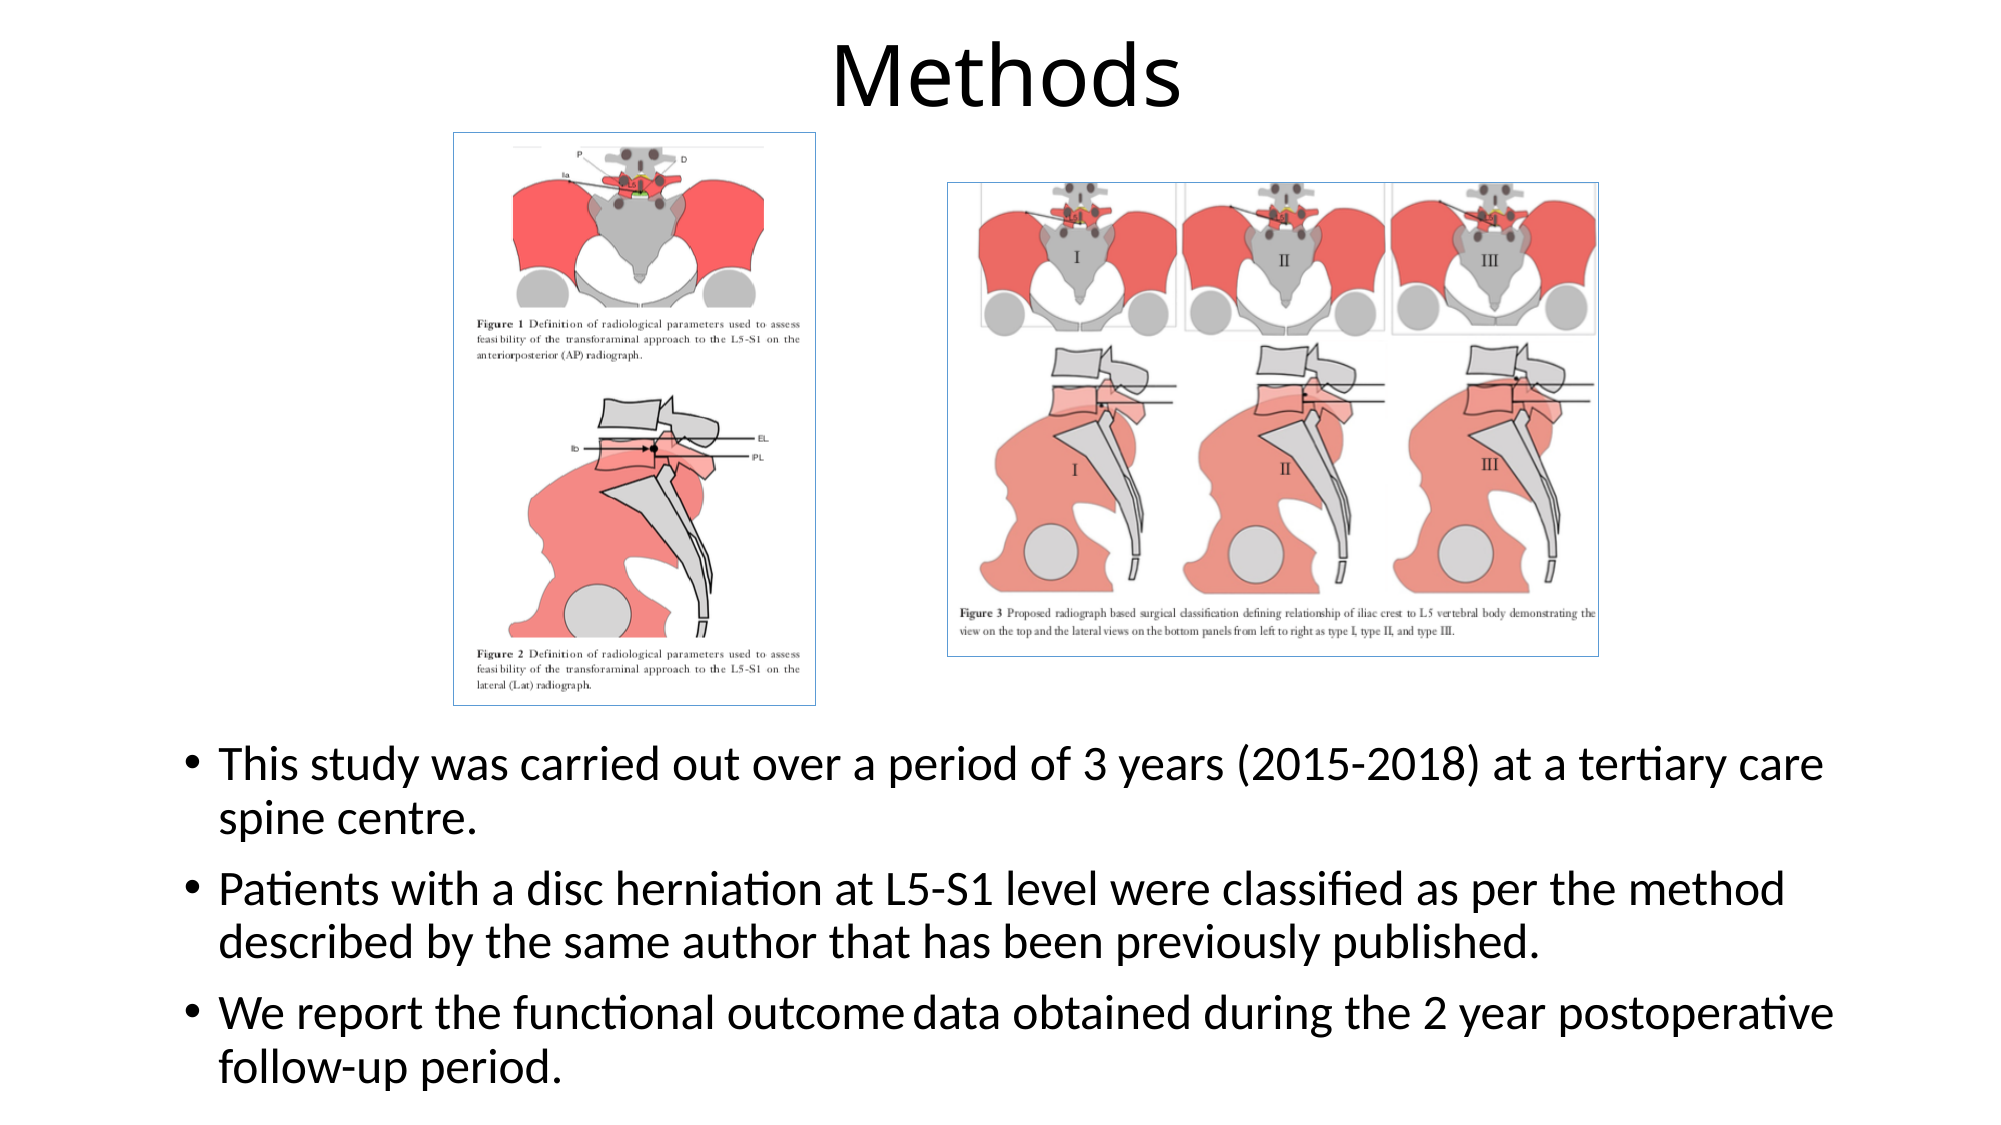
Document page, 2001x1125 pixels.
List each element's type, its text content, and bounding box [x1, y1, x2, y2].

title Methods [154, 25, 1880, 133]
picture [453, 132, 816, 706]
picture [947, 181, 1599, 657]
list This study was carried out over a period of 3 years (2015-2018) at a tertiary care spine centre. Patients with a disc herniation at L5-S1 level were classified as per the method described by the same author that has been previously published. We report the functional outcome data obtained during the 2 year postoperative follow-up period. [168, 730, 1894, 1103]
